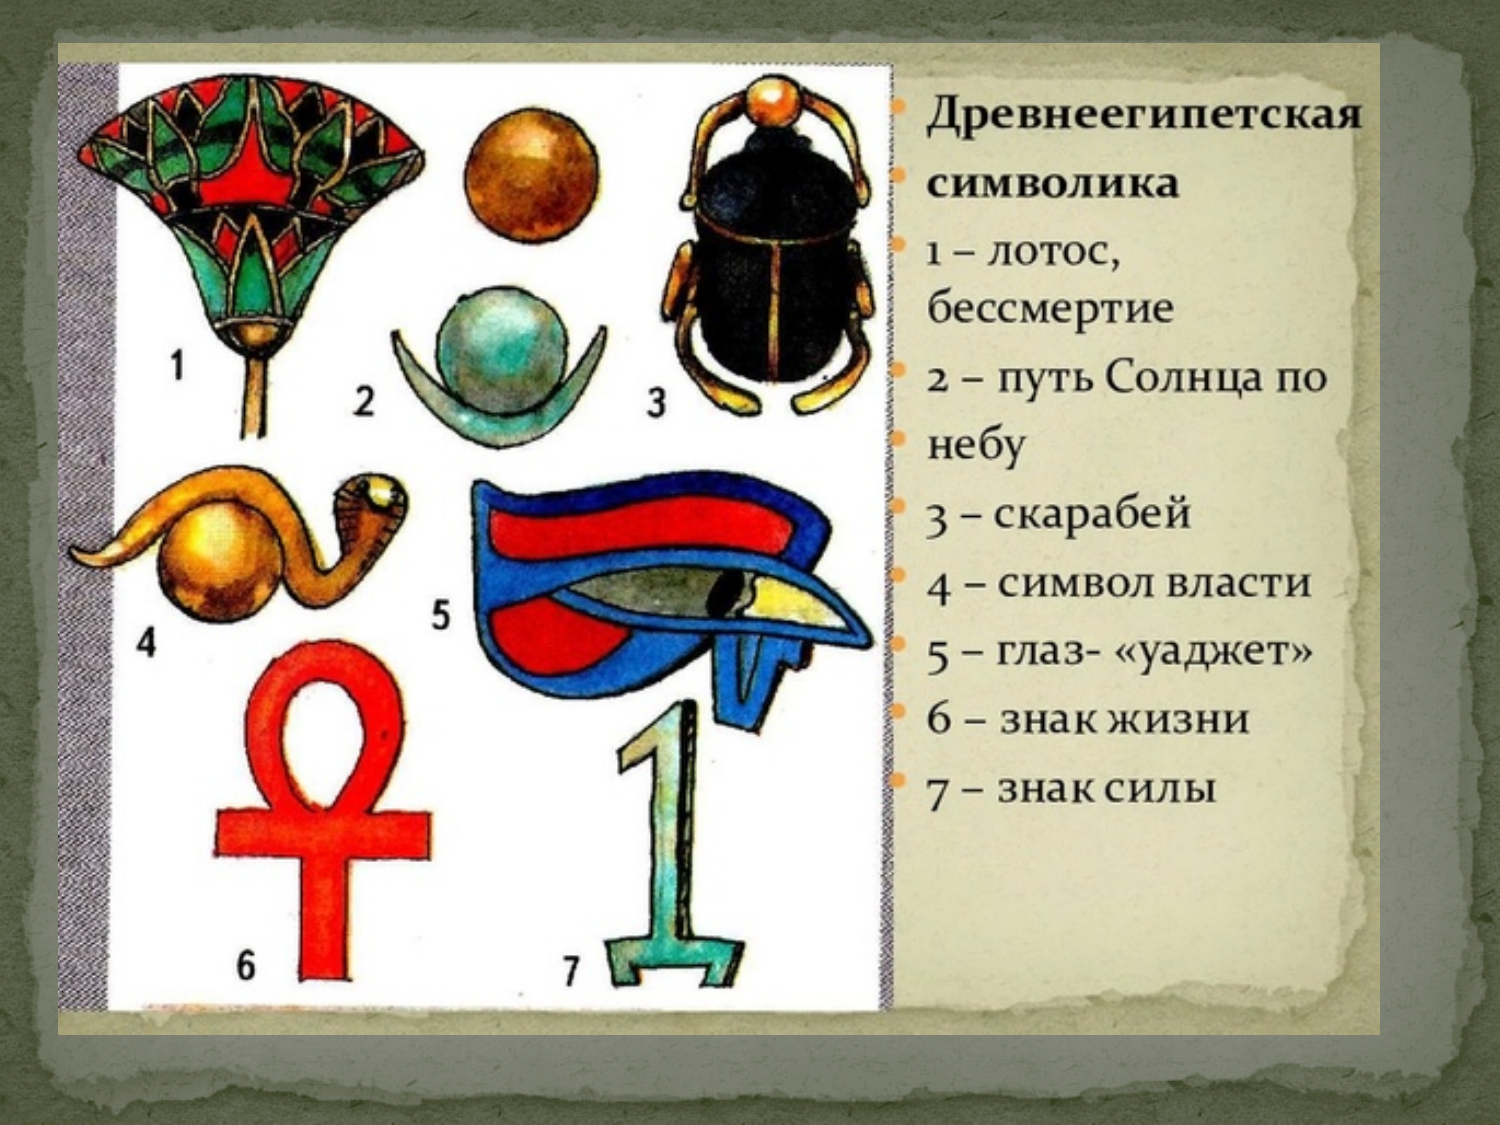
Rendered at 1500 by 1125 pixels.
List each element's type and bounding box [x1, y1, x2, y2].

picture [58, 43, 1380, 1035]
